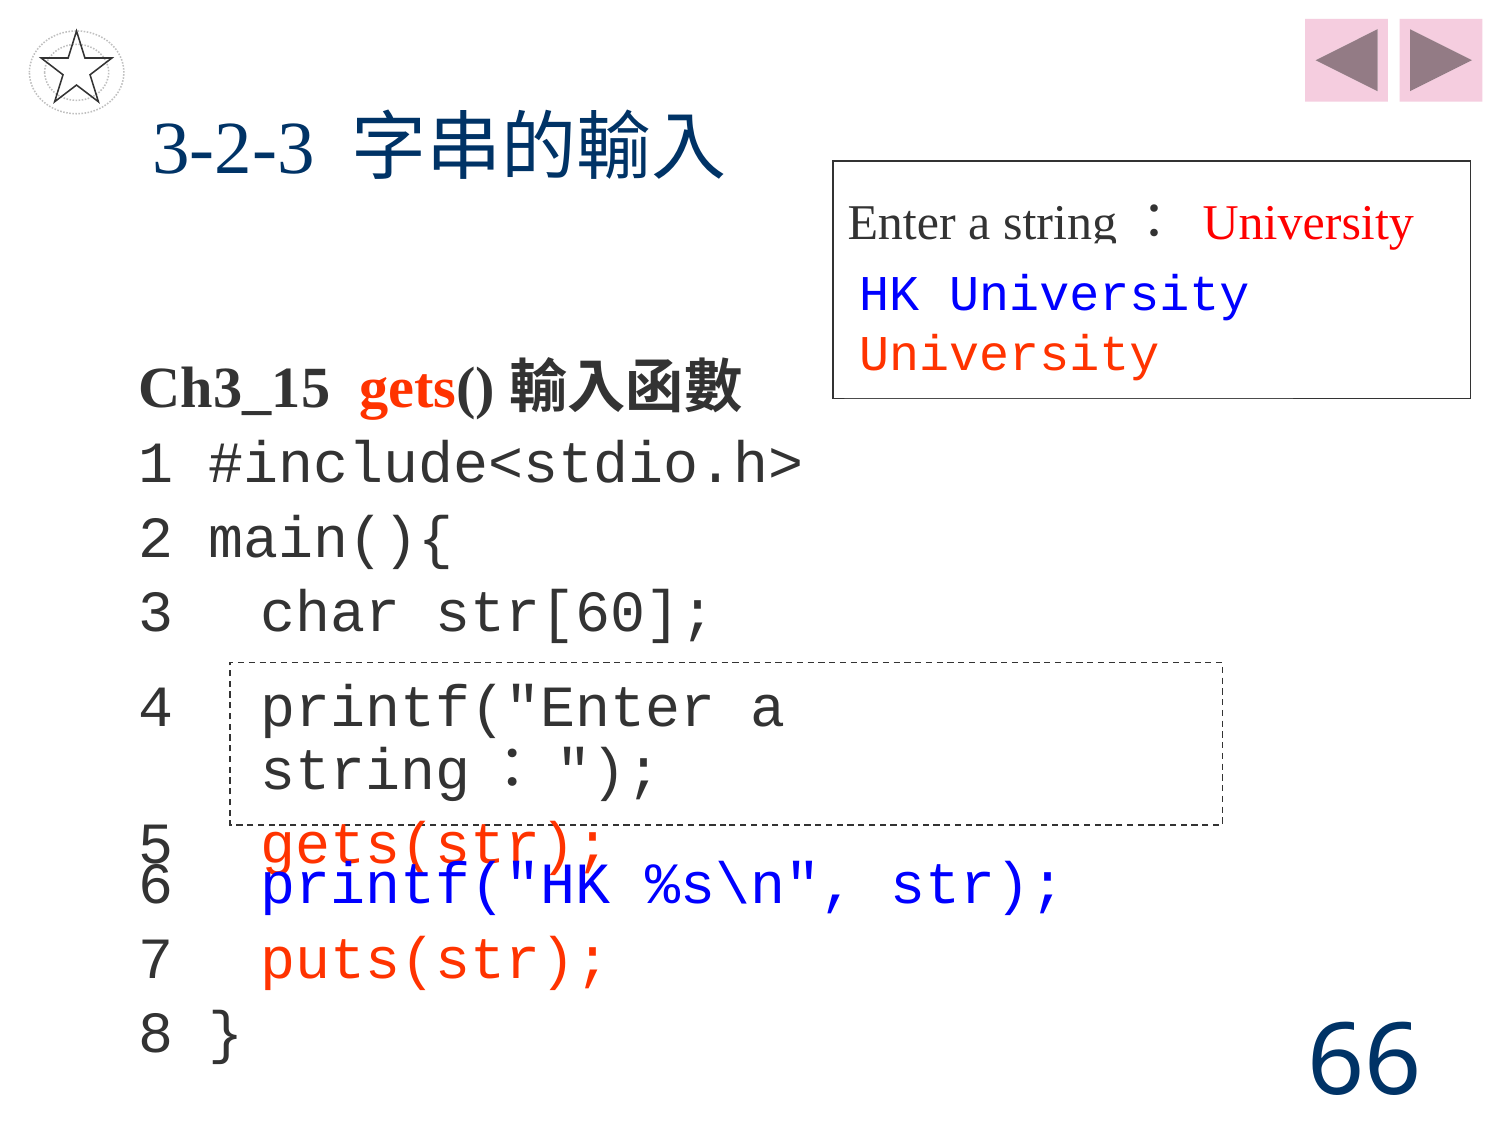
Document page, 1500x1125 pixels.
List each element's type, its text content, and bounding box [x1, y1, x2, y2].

title 3-2-3 字串的輸入 [137, 49, 1388, 238]
text_box Enter a string： University [832, 160, 1471, 399]
text_box HK University University [844, 243, 1294, 399]
text_box [41, 31, 112, 102]
text_box 4 printf("Enter a string："); 5 gets(str); [123, 668, 1223, 823]
text_box [230, 662, 1223, 668]
text_box Ch3_15 gets()輸入函數 1 #include<stdio.h> 2 main(){ 3 char str[60]; [123, 350, 856, 645]
text_box 6 printf("HK %s\n", str); 7 puts(str); 8 } [123, 846, 1129, 1067]
slide_number 66 [1245, 1024, 1483, 1101]
